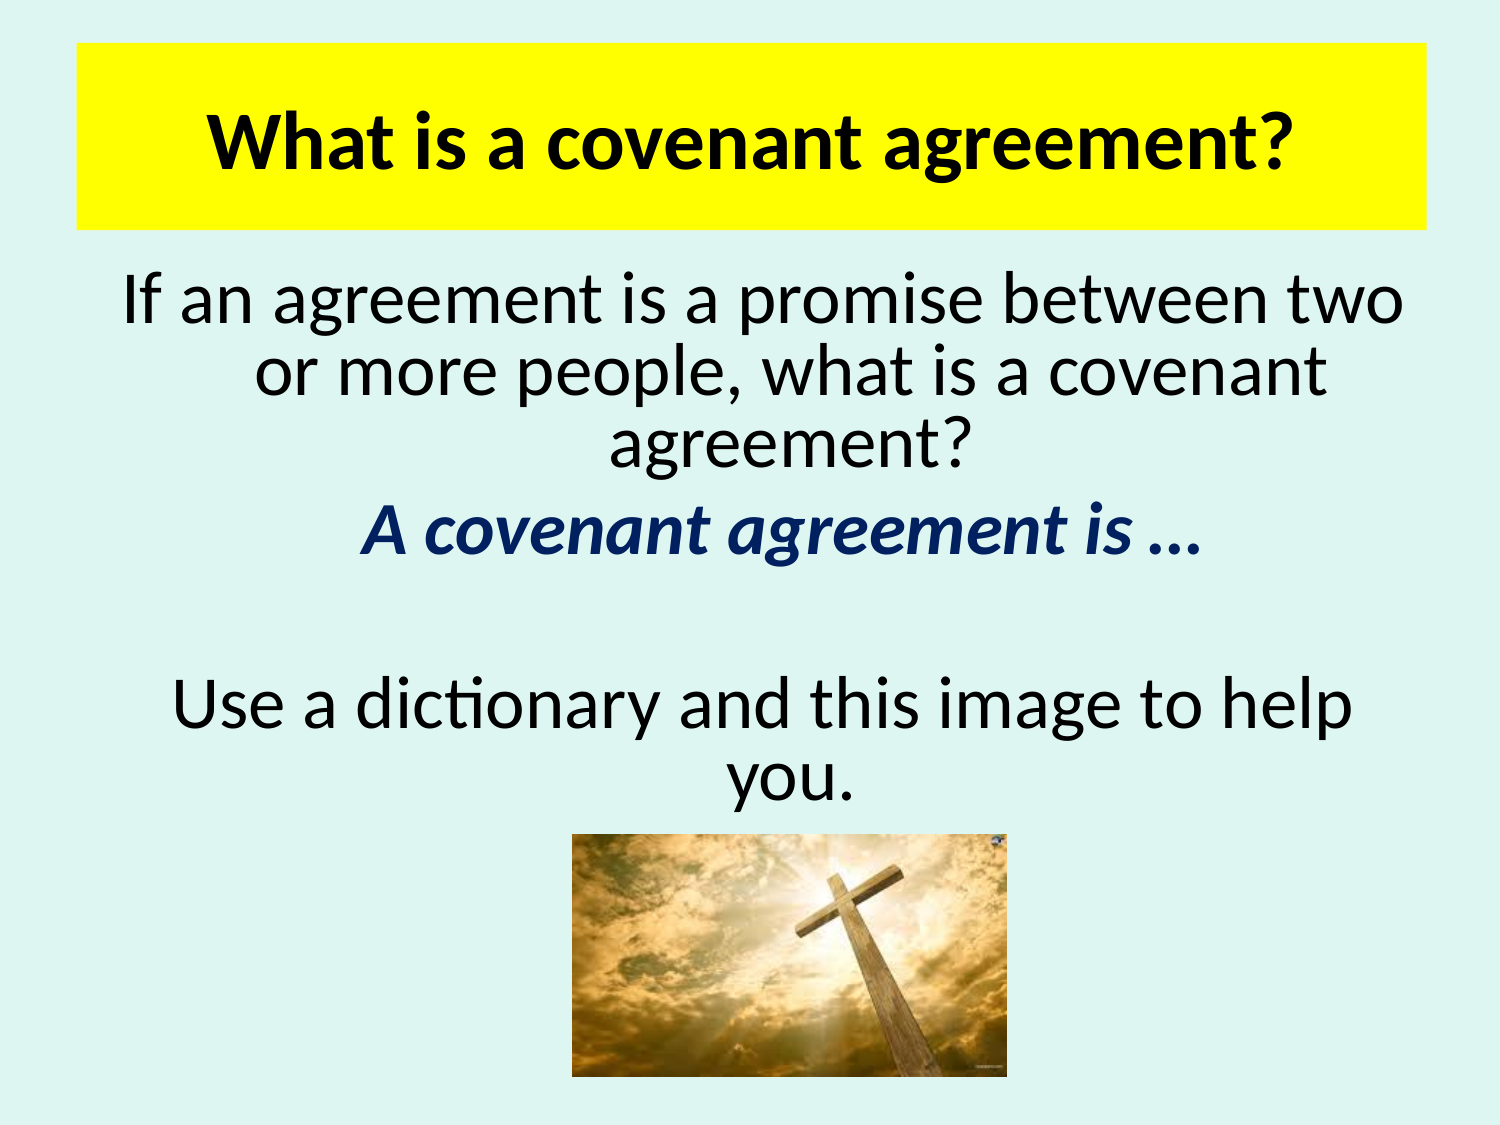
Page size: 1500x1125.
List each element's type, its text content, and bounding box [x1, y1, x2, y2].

title What is a covenant agreement? [76, 42, 1427, 231]
list If an agreement is a promise between two or more people, what is a covenant agreement? A covenant agreement is … Use a dictionary and this image to help you. [88, 257, 1439, 1090]
picture [572, 833, 1007, 1078]
